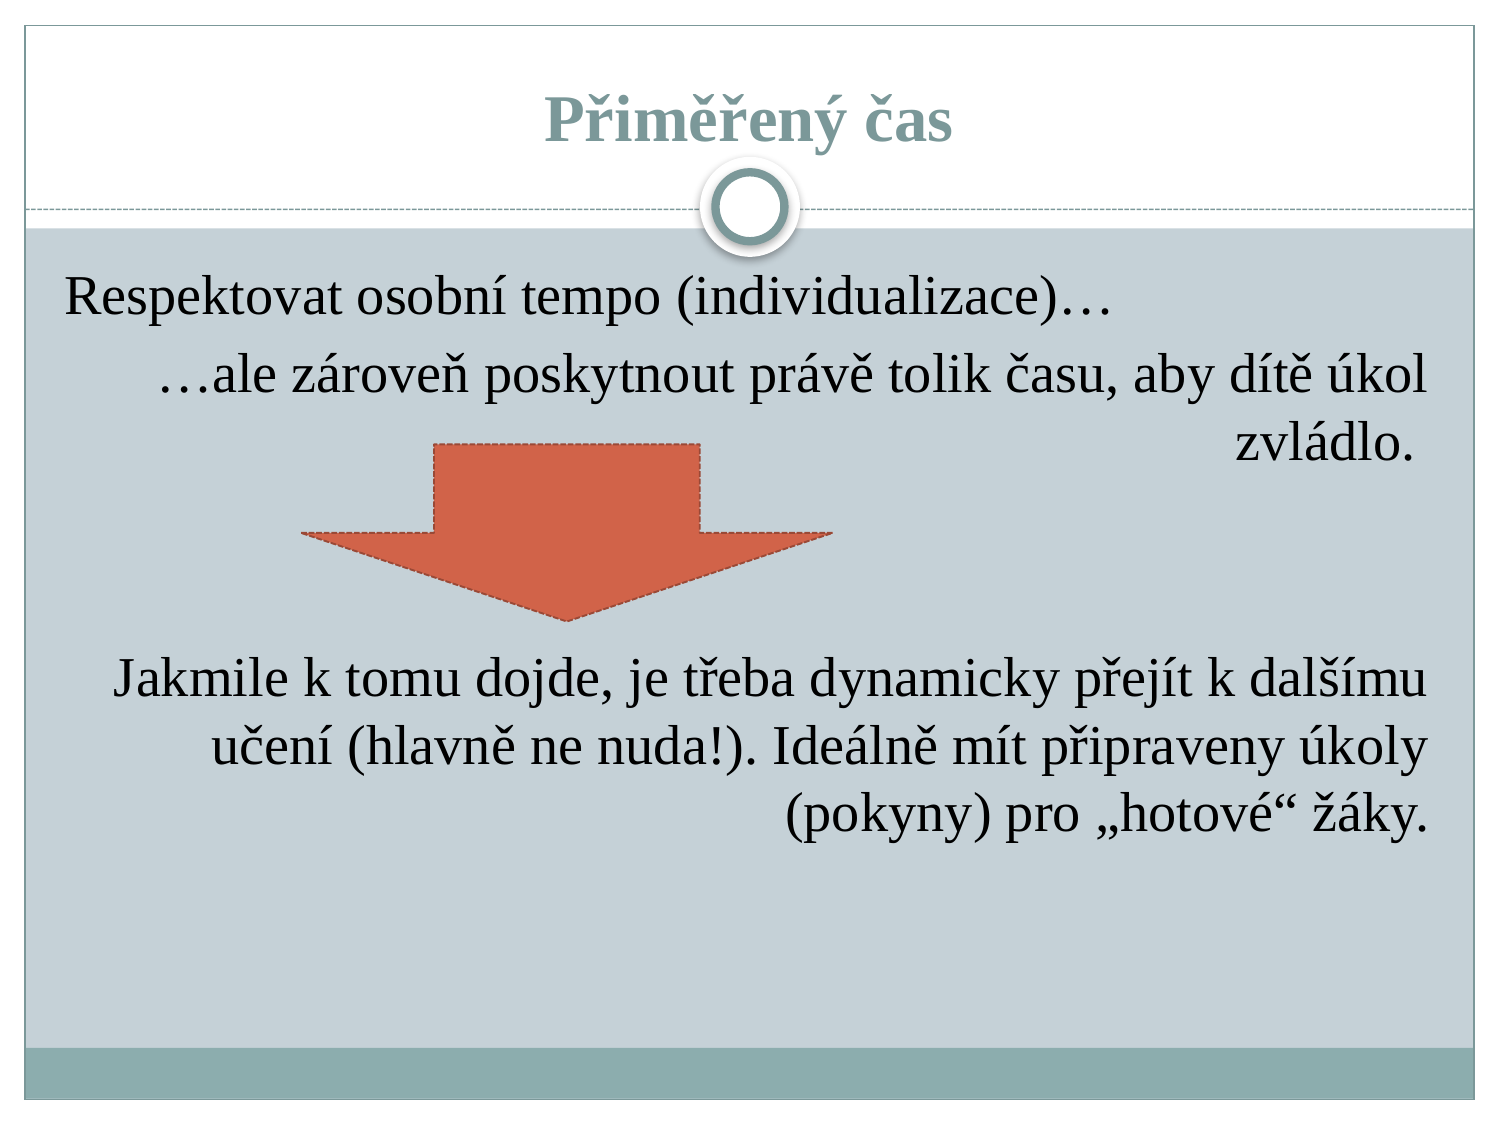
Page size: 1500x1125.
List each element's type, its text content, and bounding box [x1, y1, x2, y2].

text_box [301, 443, 833, 623]
title Přiměřený čas [49, 37, 1450, 162]
list Respektovat osobní tempo (individualizace)… …ale zároveň poskytnout právě tolik času, aby dítě úkol zvládlo. Jakmile k tomu dojde, je třeba dynamicky přejít k dalšímu učení (hlavně ne nuda!). Ideálně mít připraveny úkoly (pokyny) pro „hotové“ žáky. [49, 250, 1445, 1001]
